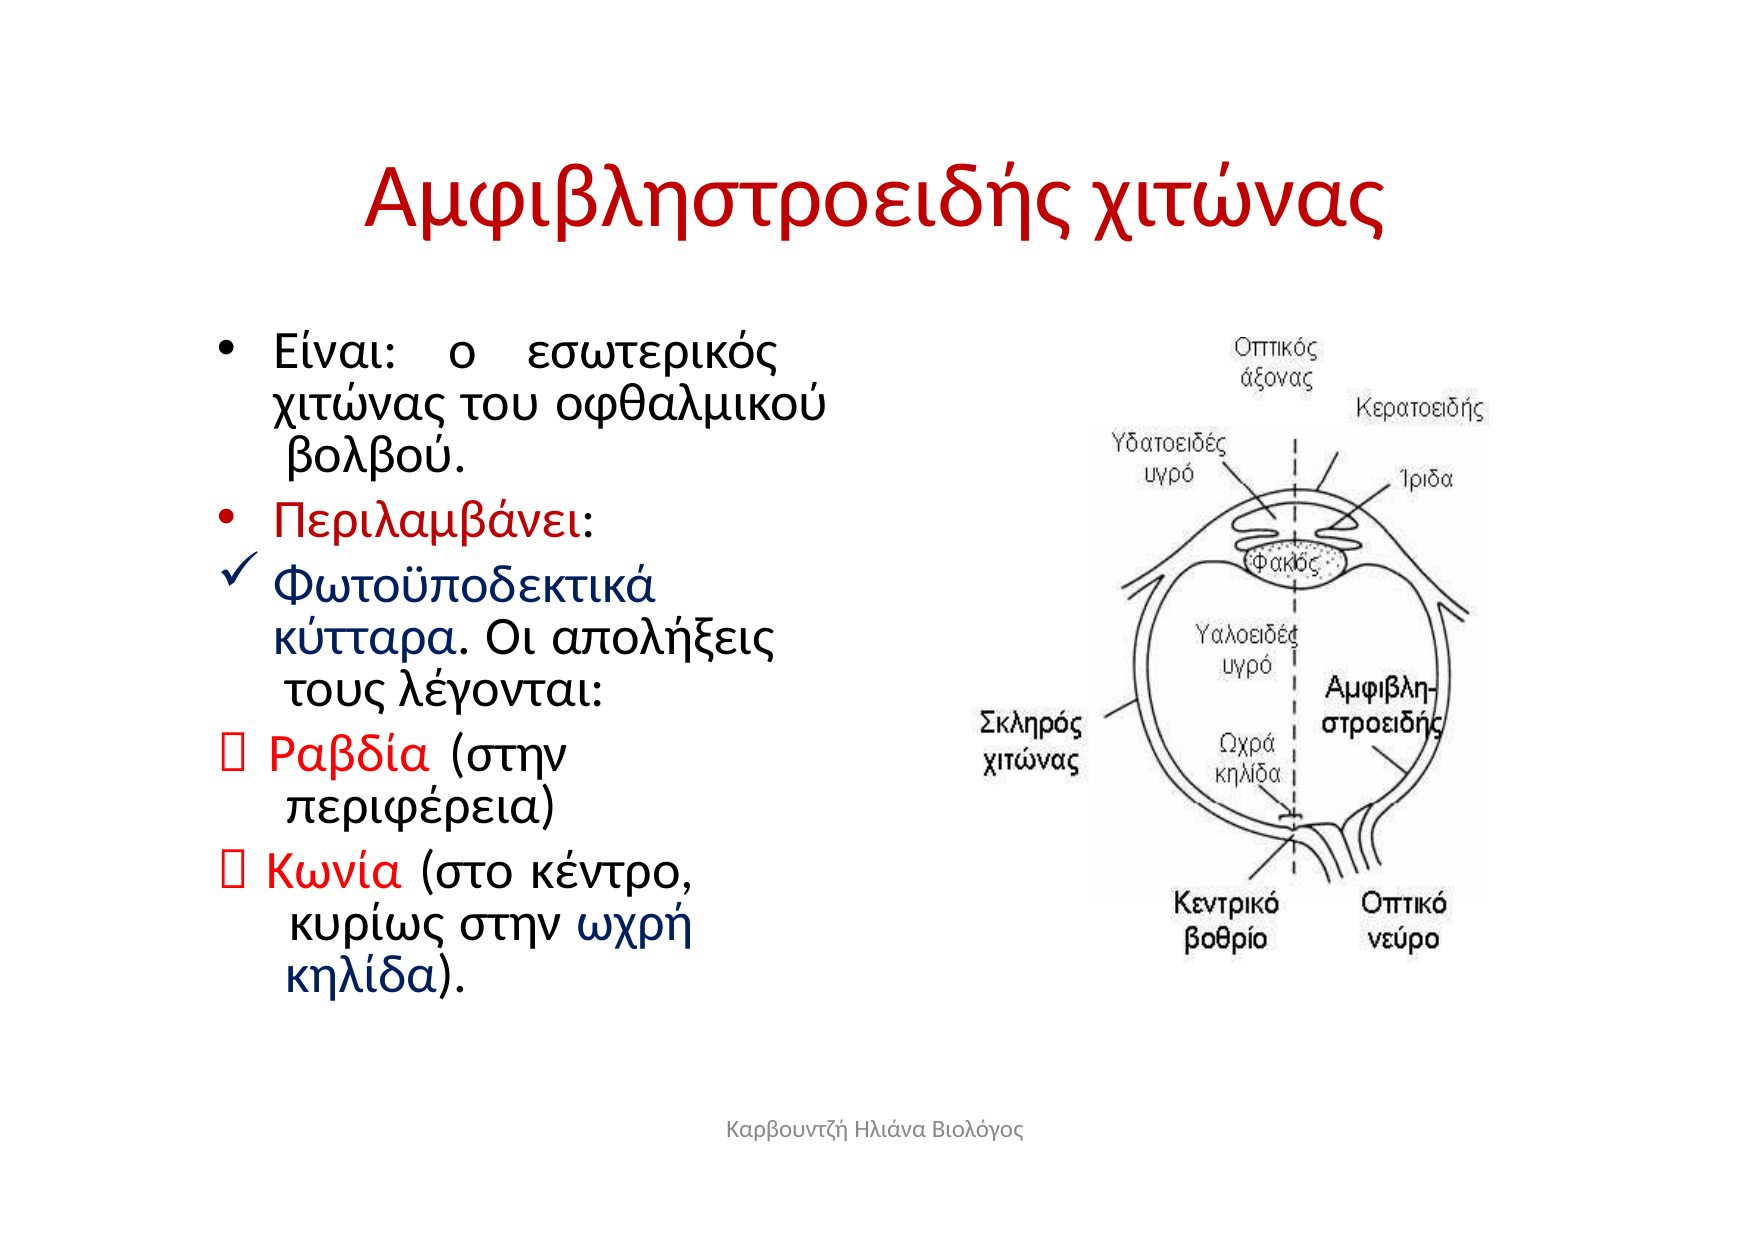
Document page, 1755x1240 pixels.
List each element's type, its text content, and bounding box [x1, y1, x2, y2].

title Αμφιβληστροειδής χιτώνας [362, 132, 1392, 342]
picture [970, 336, 1489, 963]
text_box Είναι: ο εσωτερικός χιτώνας του οφθαλμικού βολβού. Περιλαμβάνει: Φωτοϋποδεκτικά κύτταρα. Οι απολήξεις τους λέγονται:  Ραβδία (στην περιφέρεια)  Κωνία (στο κέντρο, κυρίως στην ωχρή κηλίδα). [214, 311, 829, 1003]
footer Καρβουντζή Ηλιάνα Βιολόγος [724, 1117, 1029, 1240]
